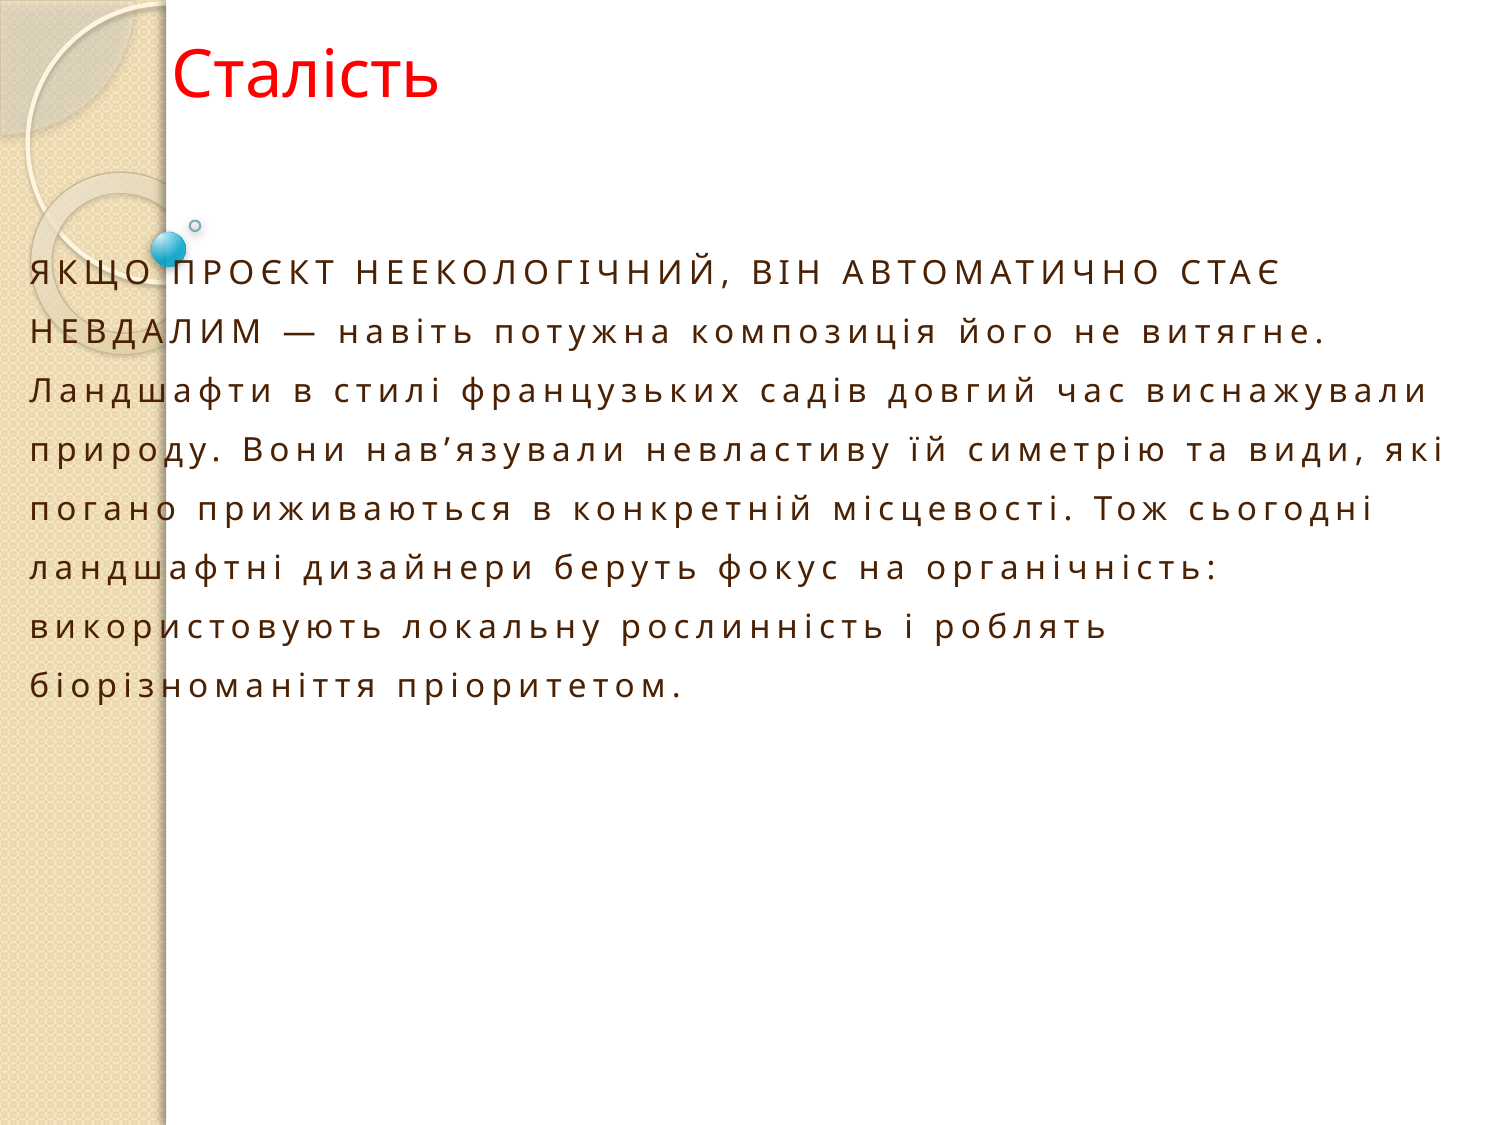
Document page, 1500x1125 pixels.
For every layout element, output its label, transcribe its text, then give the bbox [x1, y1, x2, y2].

text_box Сталість [171, 30, 731, 191]
text_box ЯКЩО ПРОЄКТ НЕЕКОЛОГІЧНИЙ, ВІН АВТОМАТИЧНО СТАЄ НЕВДАЛИМ — навіть потужна композиція його не витягне. Ландшафти в стилі французьких садів довгий час виснажували природу. Вони нав’язували невластиву їй симетрію та види, які погано приживаються в конкретній місцевості. Тож сьогодні ландшафтні дизайнери беруть фокус на органічність: використовують локальну рослинність і роблять біорізноманіття пріоритетом. [29, 231, 1465, 705]
